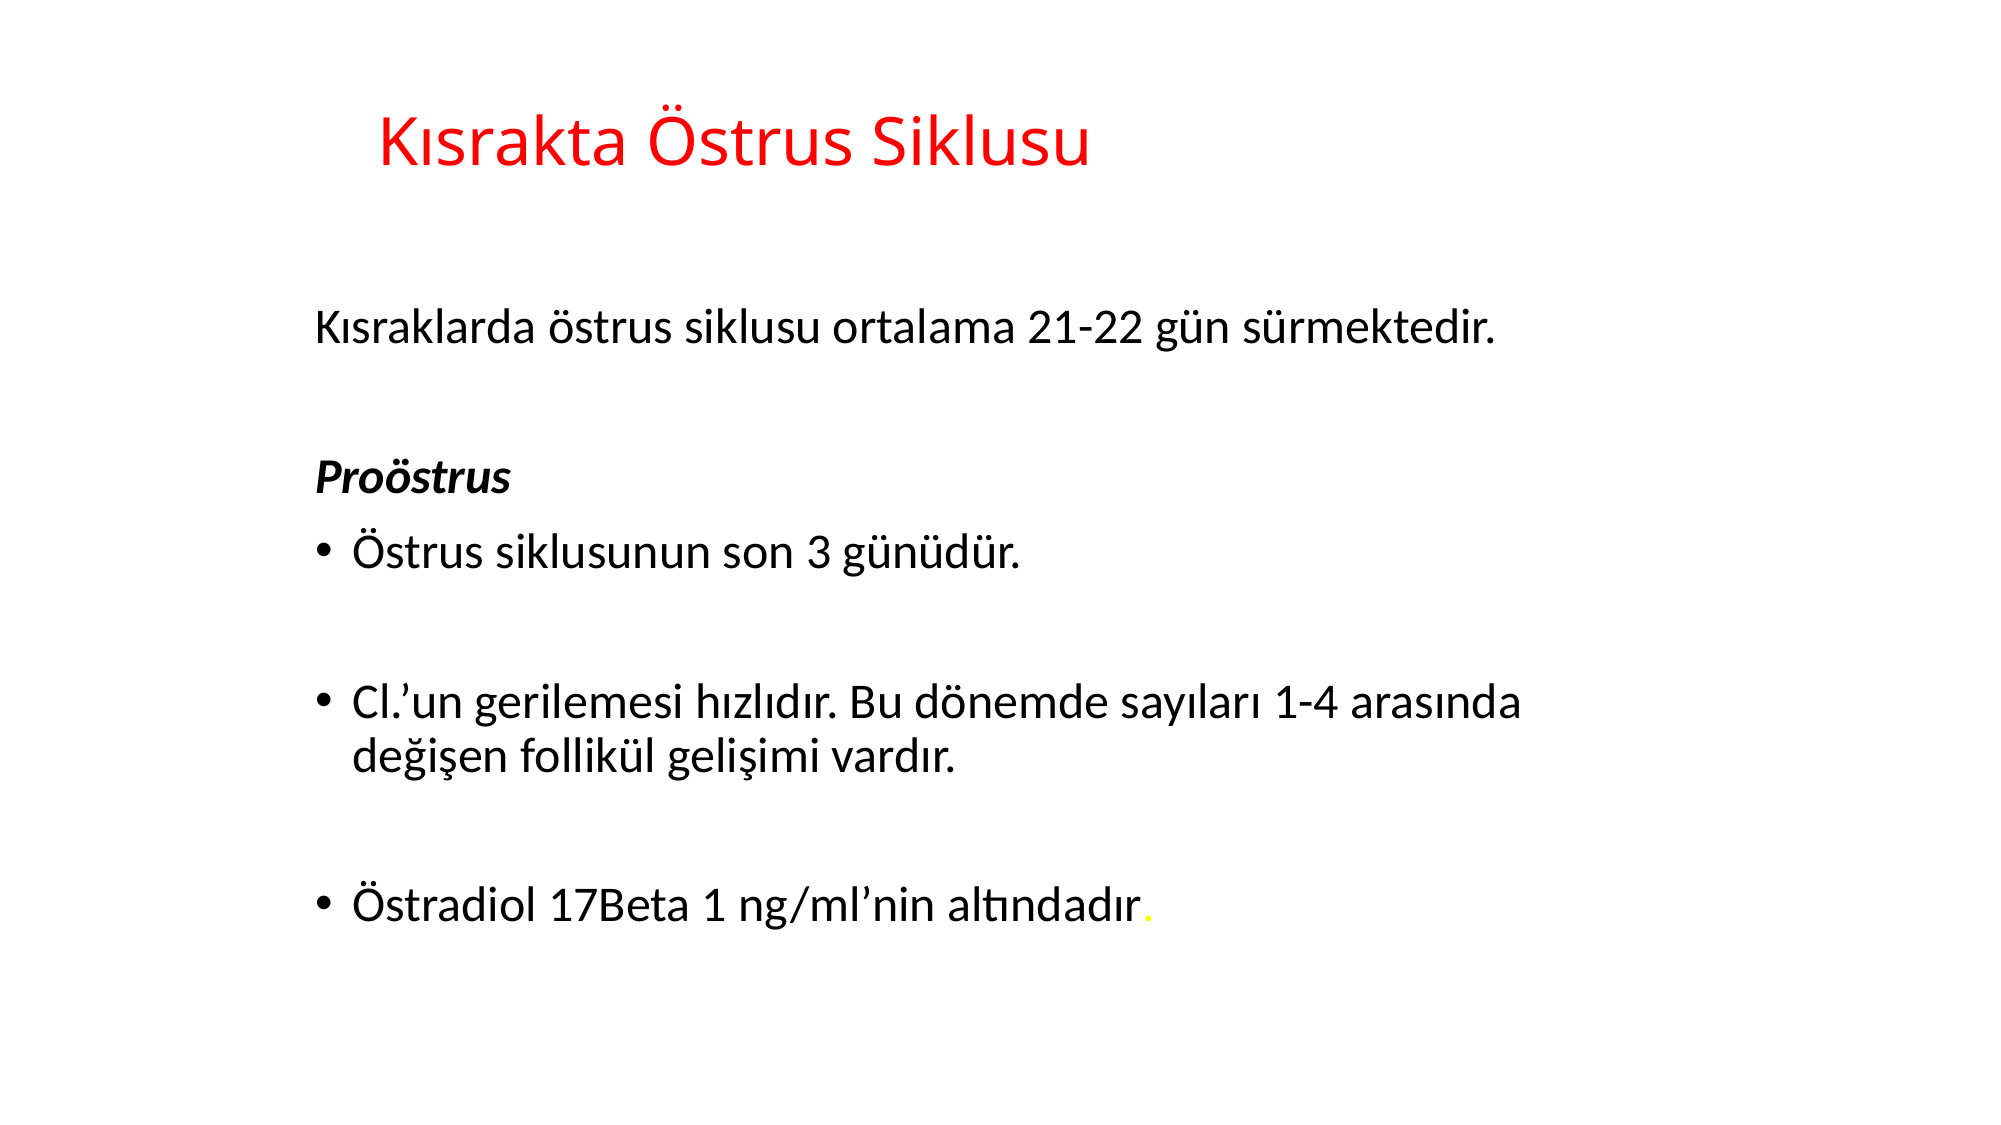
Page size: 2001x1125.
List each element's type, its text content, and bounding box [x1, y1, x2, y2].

list Kısraklarda östrus siklusu ortalama 21-22 gün sürmektedir. Proöstrus Östrus siklusunun son 3 günüdür. Cl.’un gerilemesi hızlıdır. Bu dönemde sayıları 1-4 arasında değişen follikül gelişimi vardır. Östradiol 17Beta 1 ng/ml’nin altındadır. [300, 212, 1700, 1000]
title Kısrakta Östrus Siklusu [362, 99, 1638, 188]
